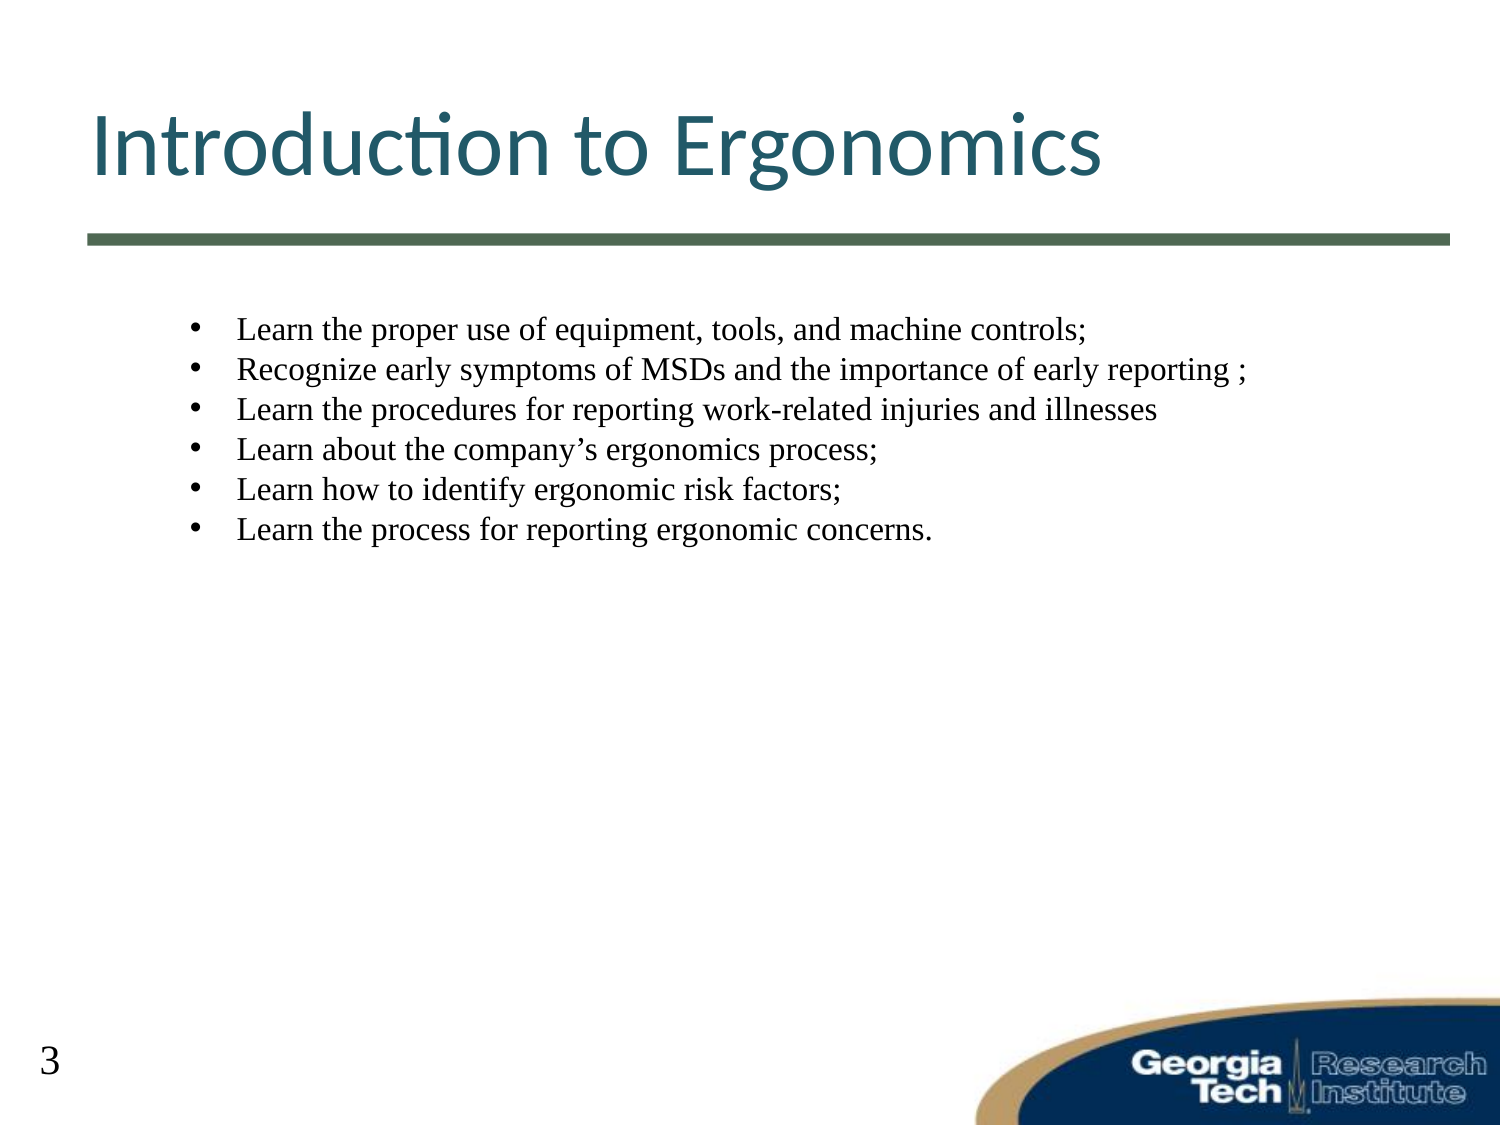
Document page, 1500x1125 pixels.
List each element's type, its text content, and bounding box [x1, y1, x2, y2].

text_box Learn the proper use of equipment, tools, and machine controls; Recognize early symptoms of MSDs and the importance of early reporting ; Learn the procedures for reporting work-related injuries and illnesses Learn about the company’s ergonomics process; Learn how to identify ergonomic risk factors; Learn the process for reporting ergonomic concerns. io ion to Ergonomics [174, 299, 1312, 665]
picture [0, 0, 1500, 1125]
title Introduction to Ergonomics [75, 45, 1425, 233]
text_box [87, 233, 1450, 246]
text_box 3 [24, 1025, 113, 1090]
